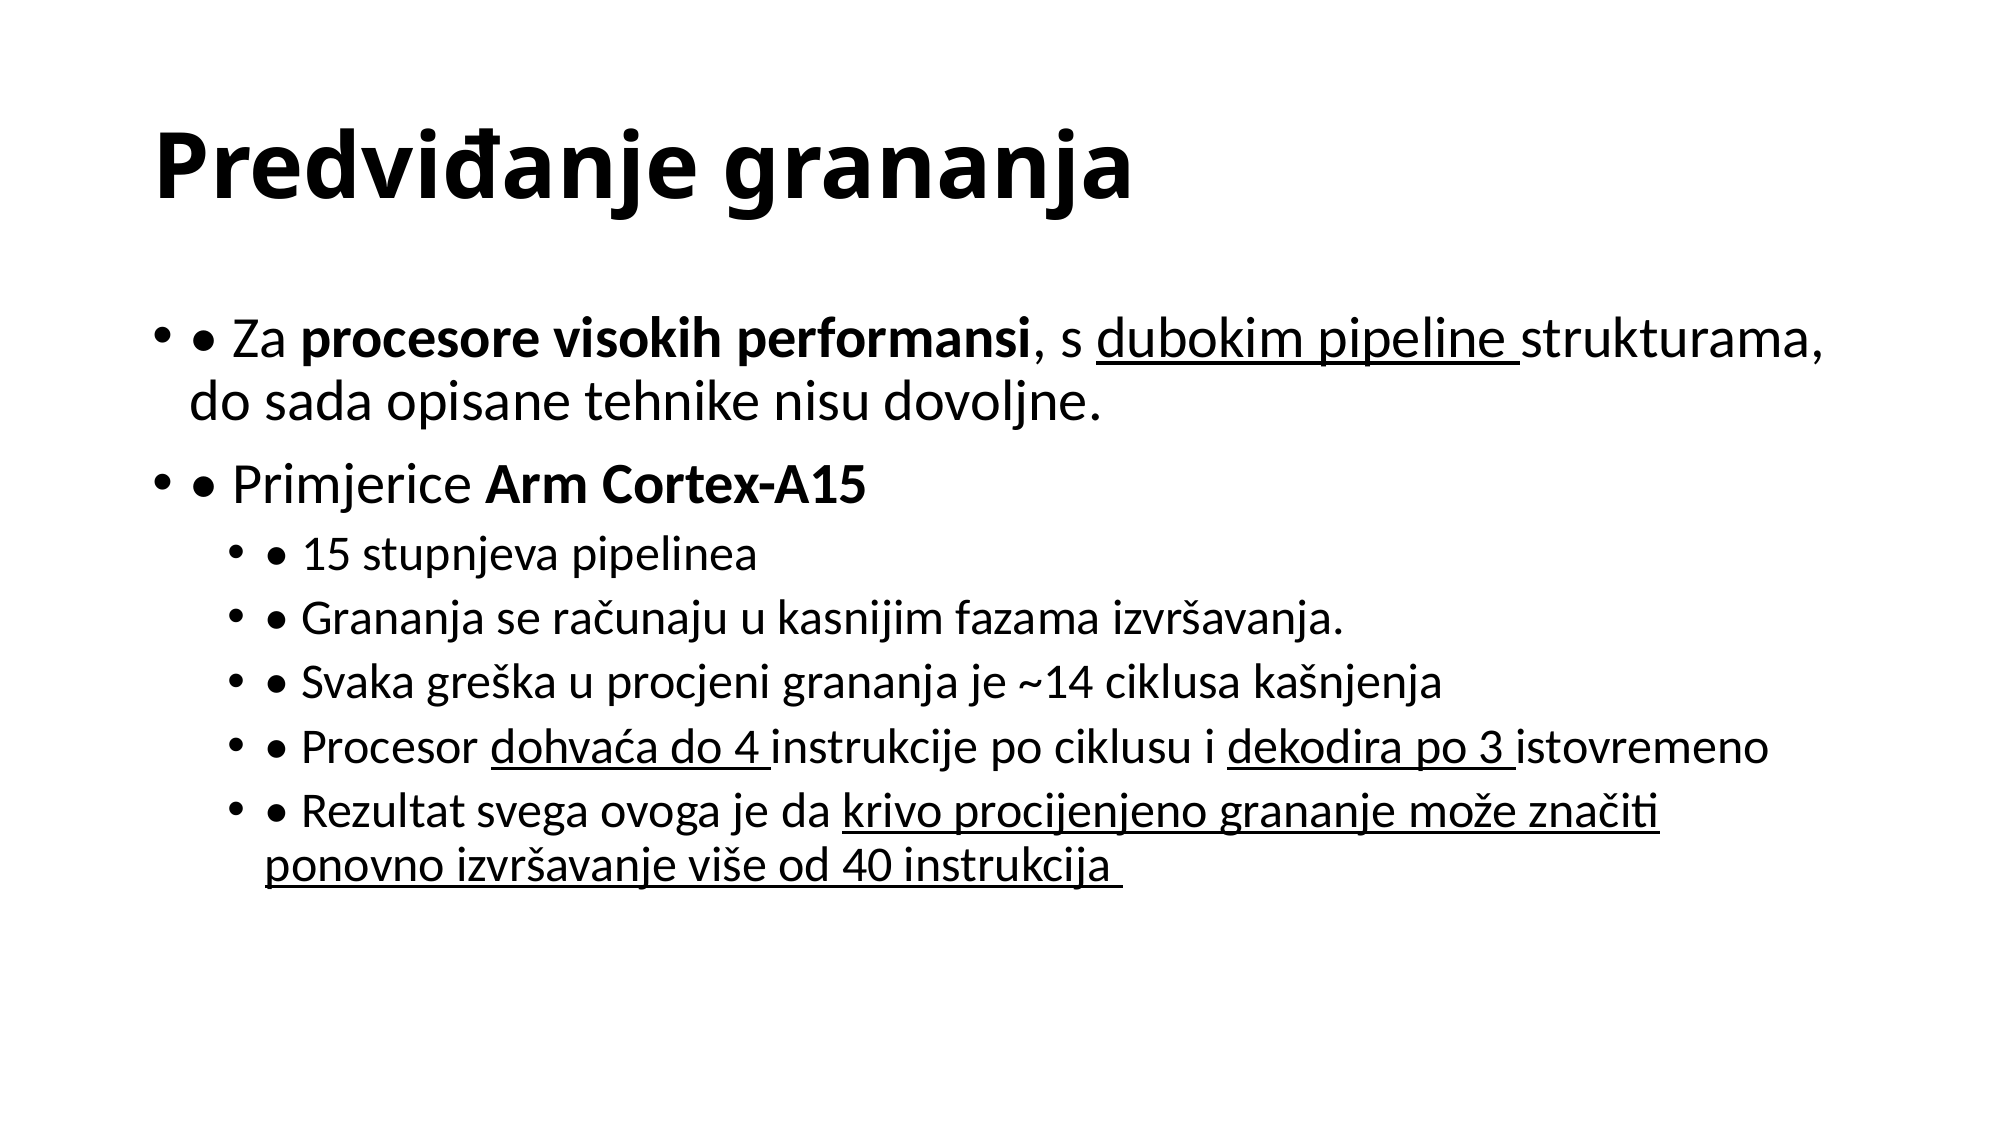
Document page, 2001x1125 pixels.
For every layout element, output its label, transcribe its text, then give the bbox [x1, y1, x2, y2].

list • Za procesore visokih performansi, s dubokim pipeline strukturama, do sada opisane tehnike nisu dovoljne. • Primjerice Arm Cortex-A15 • 15 stupnjeva pipelinea • Grananja se računaju u kasnijim fazama izvršavanja. • Svaka greška u procjeni grananja je ~14 ciklusa kašnjenja • Procesor dohvaća do 4 instrukcije po ciklusu i dekodira po 3 istovremeno • Rezultat svega ovoga je da krivo procijenjeno grananje može značiti ponovno izvršavanje više od 40 instrukcija [137, 299, 1863, 1014]
title Predviđanje grananja [137, 59, 1863, 278]
